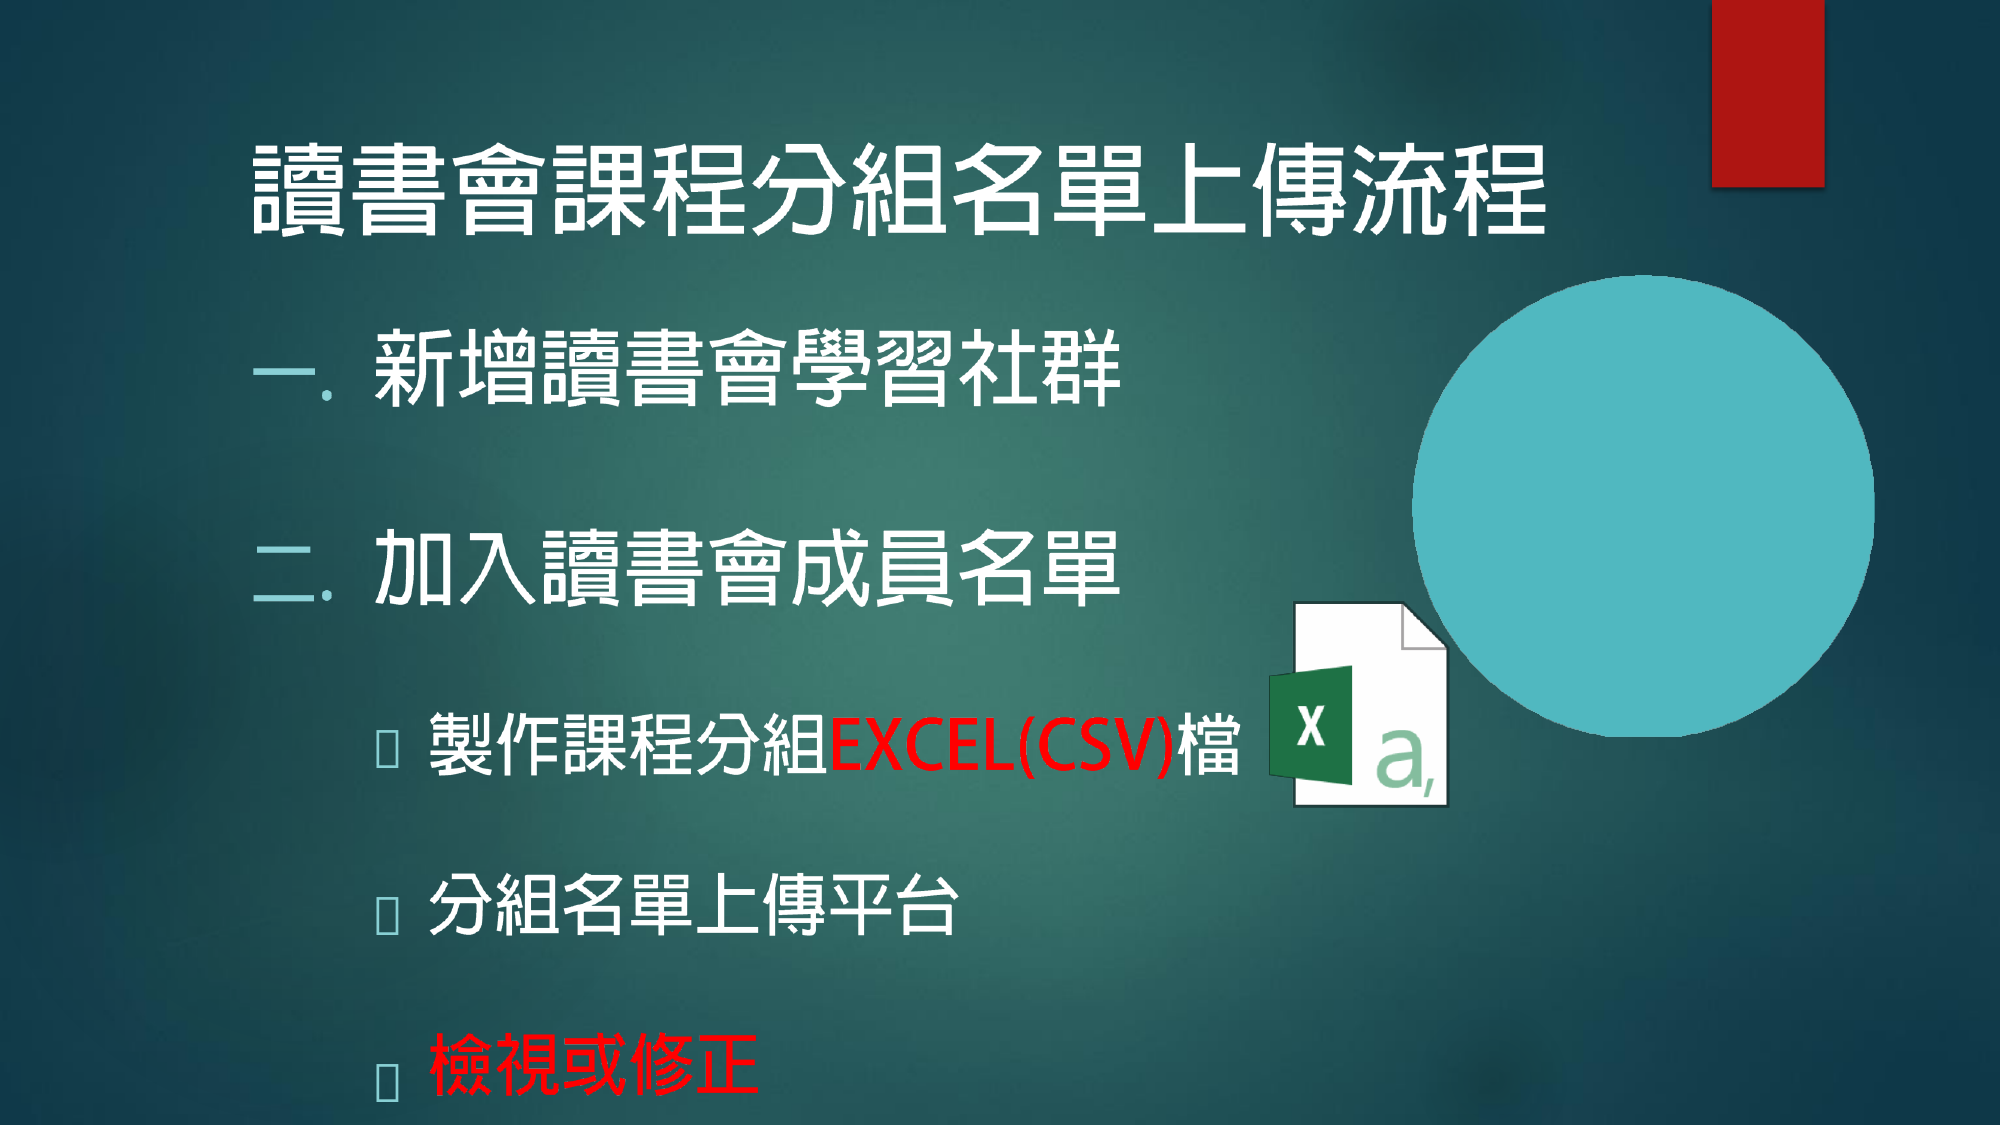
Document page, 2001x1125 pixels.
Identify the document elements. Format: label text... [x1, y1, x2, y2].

text_box [427, 1024, 828, 1109]
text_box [427, 704, 1309, 789]
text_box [250, 318, 1207, 424]
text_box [248, 130, 1650, 256]
text_box [1240, 585, 1479, 824]
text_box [250, 518, 1207, 624]
text_box    [369, 713, 421, 1113]
picture [0, 0, 2000, 1125]
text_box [427, 864, 1028, 949]
